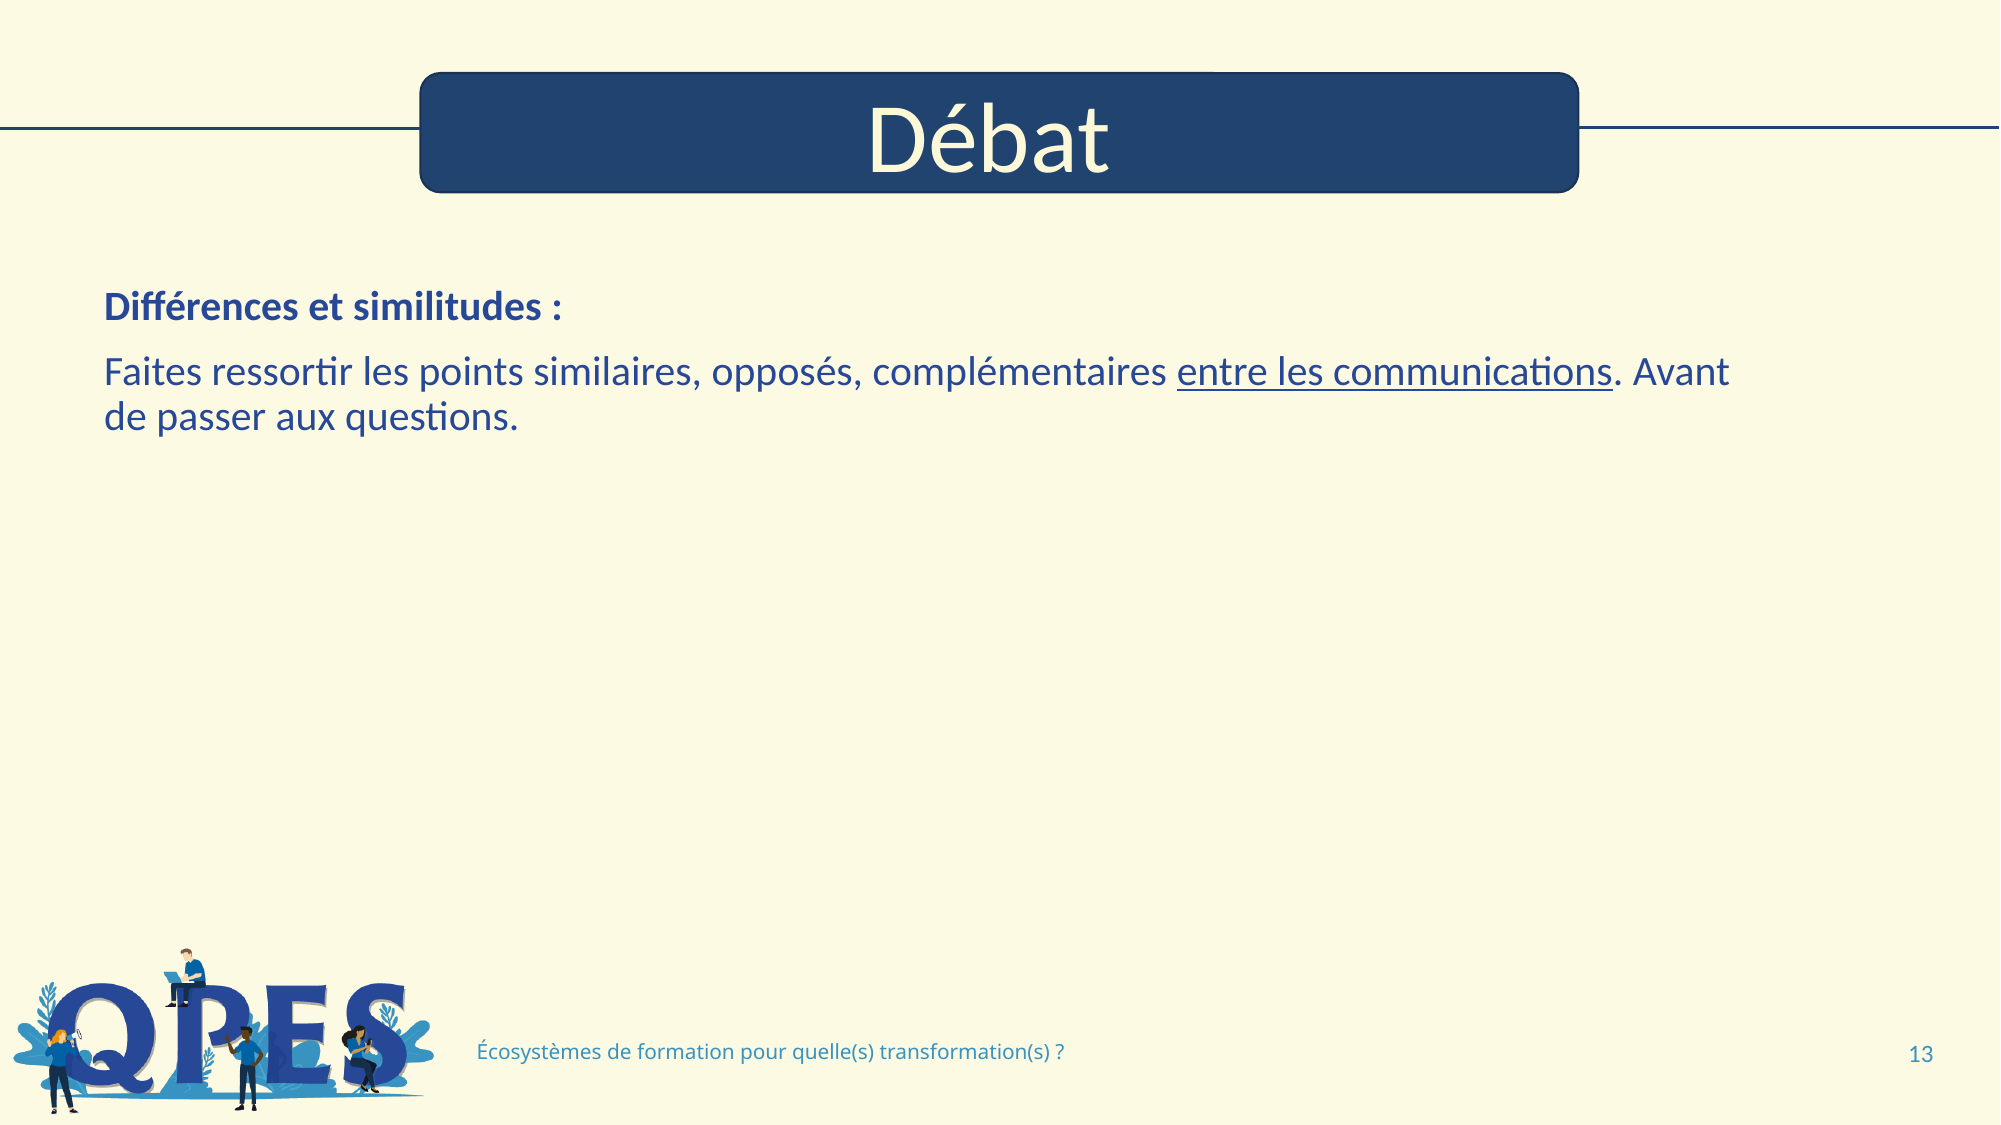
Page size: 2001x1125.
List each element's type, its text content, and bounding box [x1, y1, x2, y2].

slide_number 13 [1862, 1022, 1949, 1082]
text_box Débat [415, 65, 1585, 200]
text_box Différences et similitudes : Faites ressortir les points similaires, opposés, complémentaires entre les communications. Avant de passer aux questions. [89, 276, 1779, 522]
picture [13, 948, 434, 1115]
